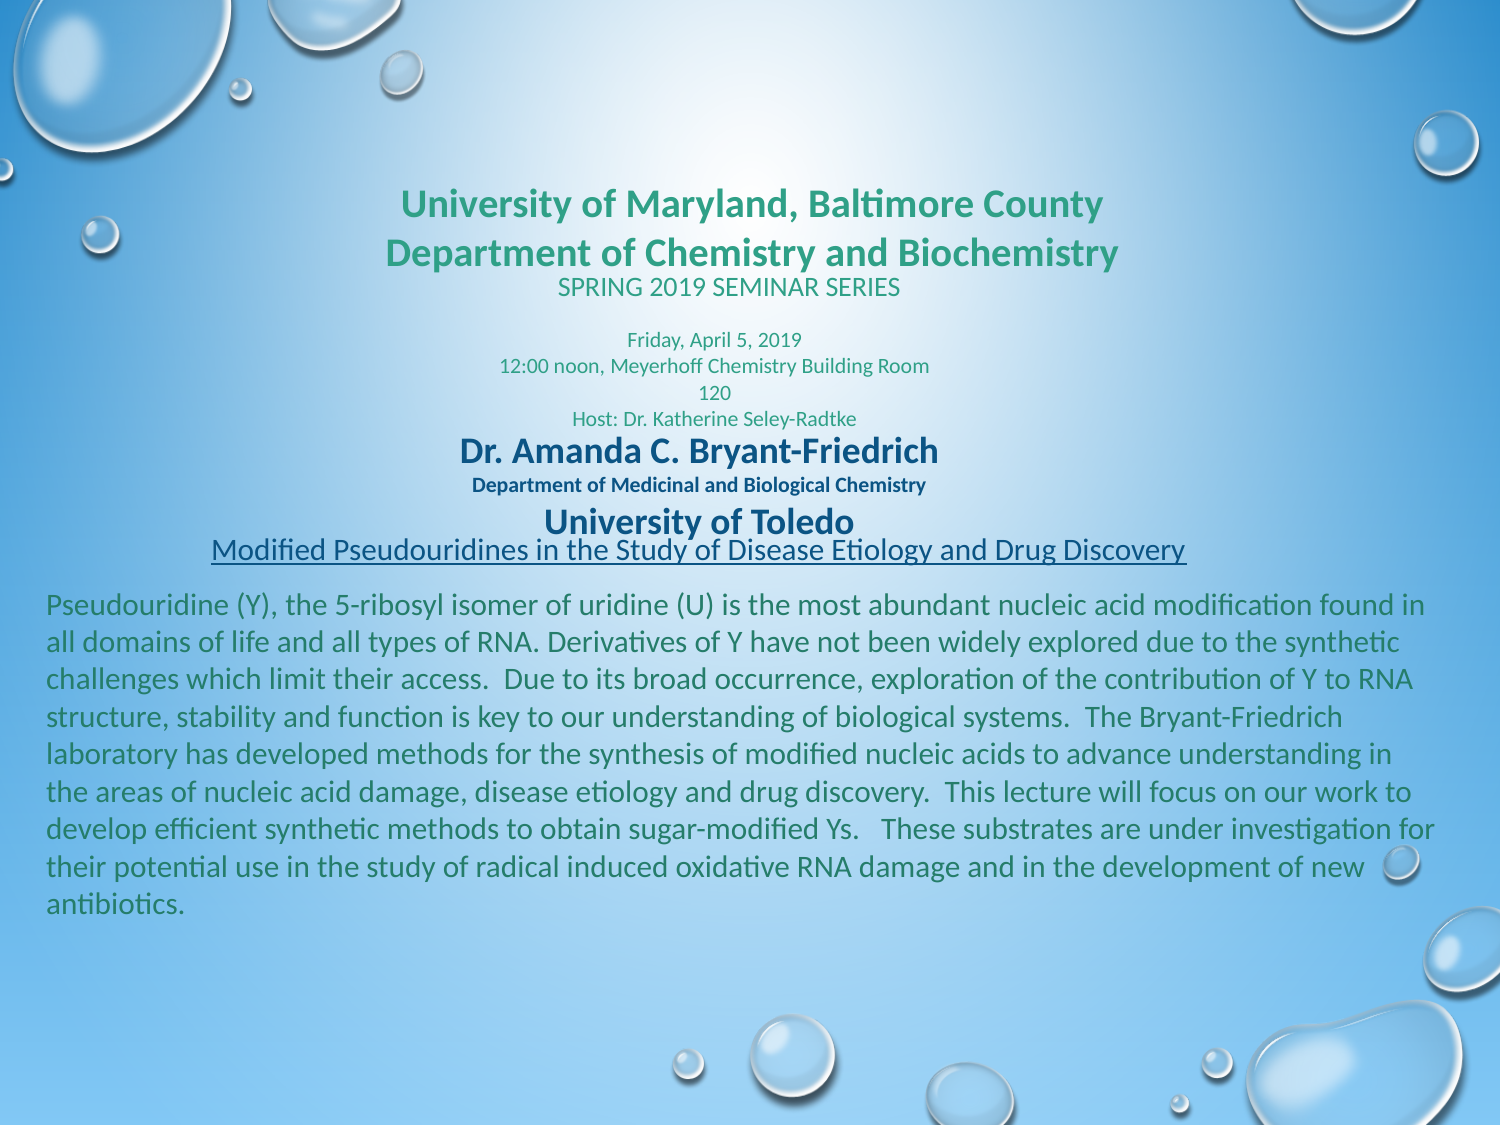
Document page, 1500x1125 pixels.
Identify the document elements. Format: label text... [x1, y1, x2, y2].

text_box Modified Pseudouridines in the Study of Disease Etiology and Drug Discovery [196, 521, 1453, 574]
text_box SPRING 2019 SEMINAR SERIES [291, 260, 1168, 310]
text_box Dr. Amanda C. Bryant-Friedrich Department of Medicinal and Biological Chemistry University of Toledo [444, 418, 955, 521]
picture [0, 0, 1500, 1125]
text_box Pseudouridine (Y), the 5-ribosyl isomer of uridine (U) is the most abundant nucleic acid modification found in all domains of life and all types of RNA. Derivatives of Y have not been widely explored due to the synthetic challenges which limit their access. Due to its broad occurrence, exploration of the contribution of Y to RNA structure, stability and function is key to our understanding of biological systems. The Bryant-Friedrich laboratory has developed methods for the synthesis of modified nucleic acids to advance understanding in the areas of nucleic acid damage, disease etiology and drug discovery. This lecture will focus on our work to develop efficient synthetic methods to obtain sugar-modified Ys. These substrates are under investigation for their potential use in the study of radical induced oxidative RNA damage and in the development of new antibiotics. [31, 576, 1453, 928]
text_box Friday, April 5, 2019 12:00 noon, Meyerhoff Chemistry Building Room 120 Host: Dr. Katherine Seley-Radtke [465, 318, 964, 439]
text_box University of Maryland, Baltimore County Department of Chemistry and Biochemistry [86, 169, 1419, 282]
